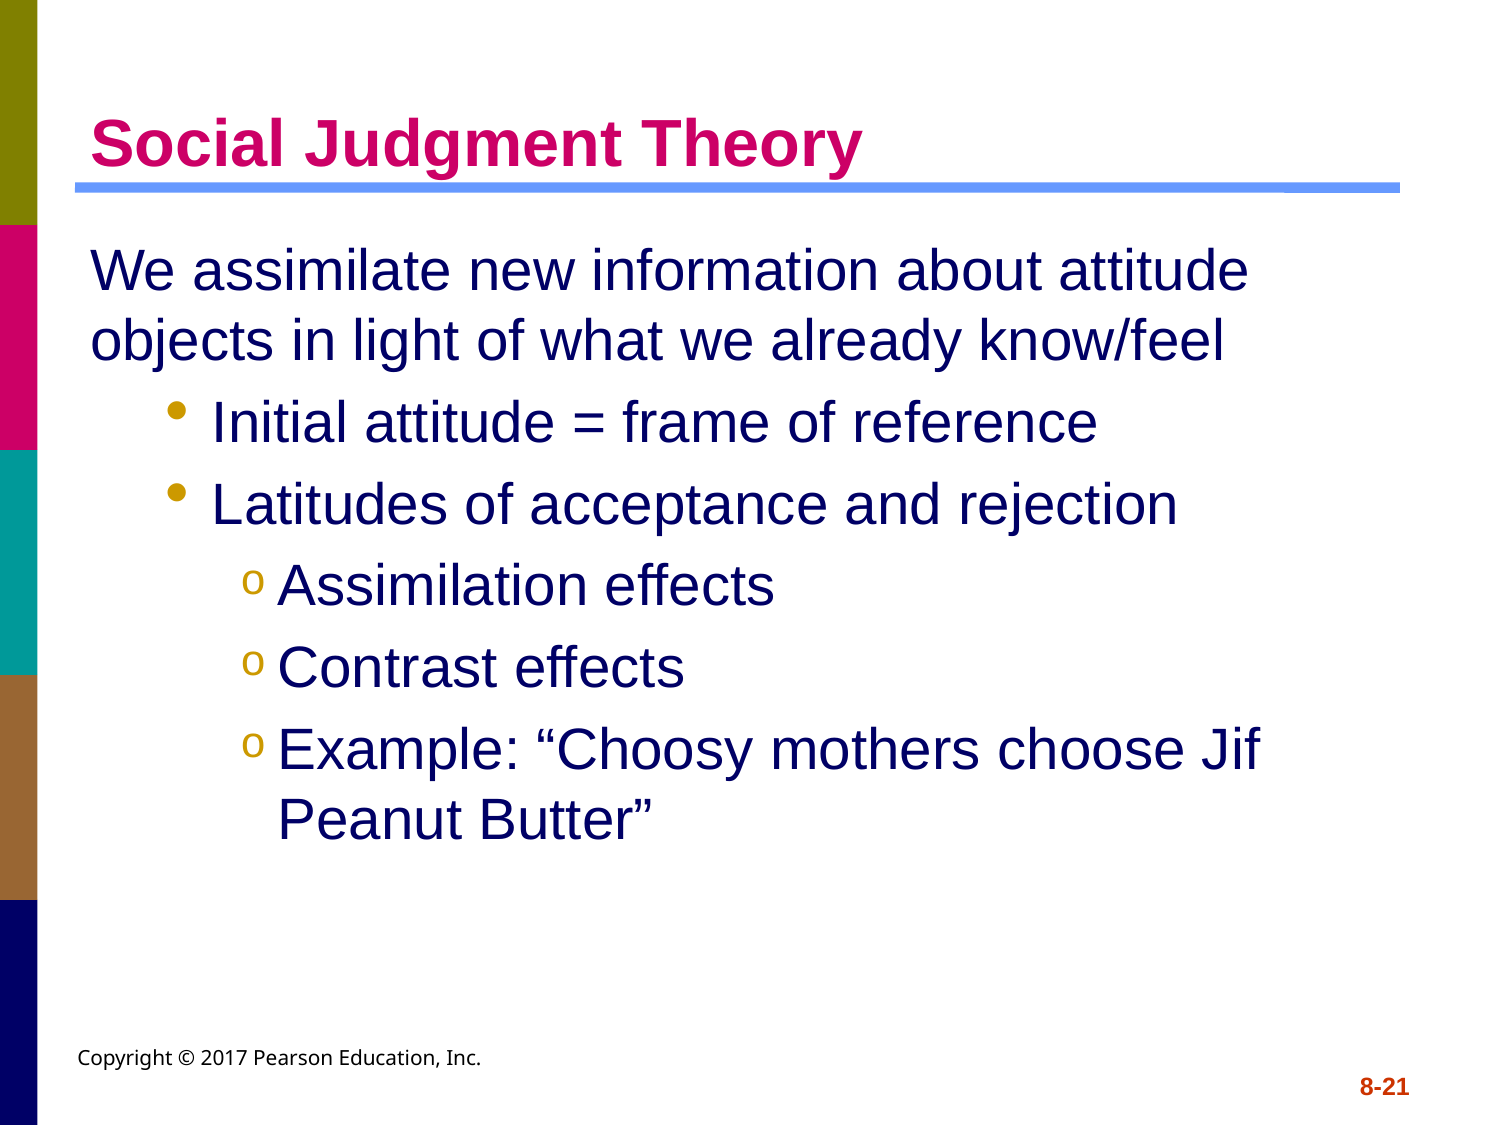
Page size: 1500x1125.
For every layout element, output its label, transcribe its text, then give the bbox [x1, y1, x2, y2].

title Social Judgment Theory [74, 45, 1426, 188]
list We assimilate new information about attitude objects in light of what we already know/feel Initial attitude = frame of reference Latitudes of acceptance and rejection Assimilation effects Contrast effects Example: “Choosy mothers choose Jif Peanut Butter” [74, 224, 1426, 1006]
footer Copyright © 2017 Pearson Education, Inc. [62, 1037, 1013, 1125]
slide_number 8-21 [1074, 1062, 1426, 1101]
